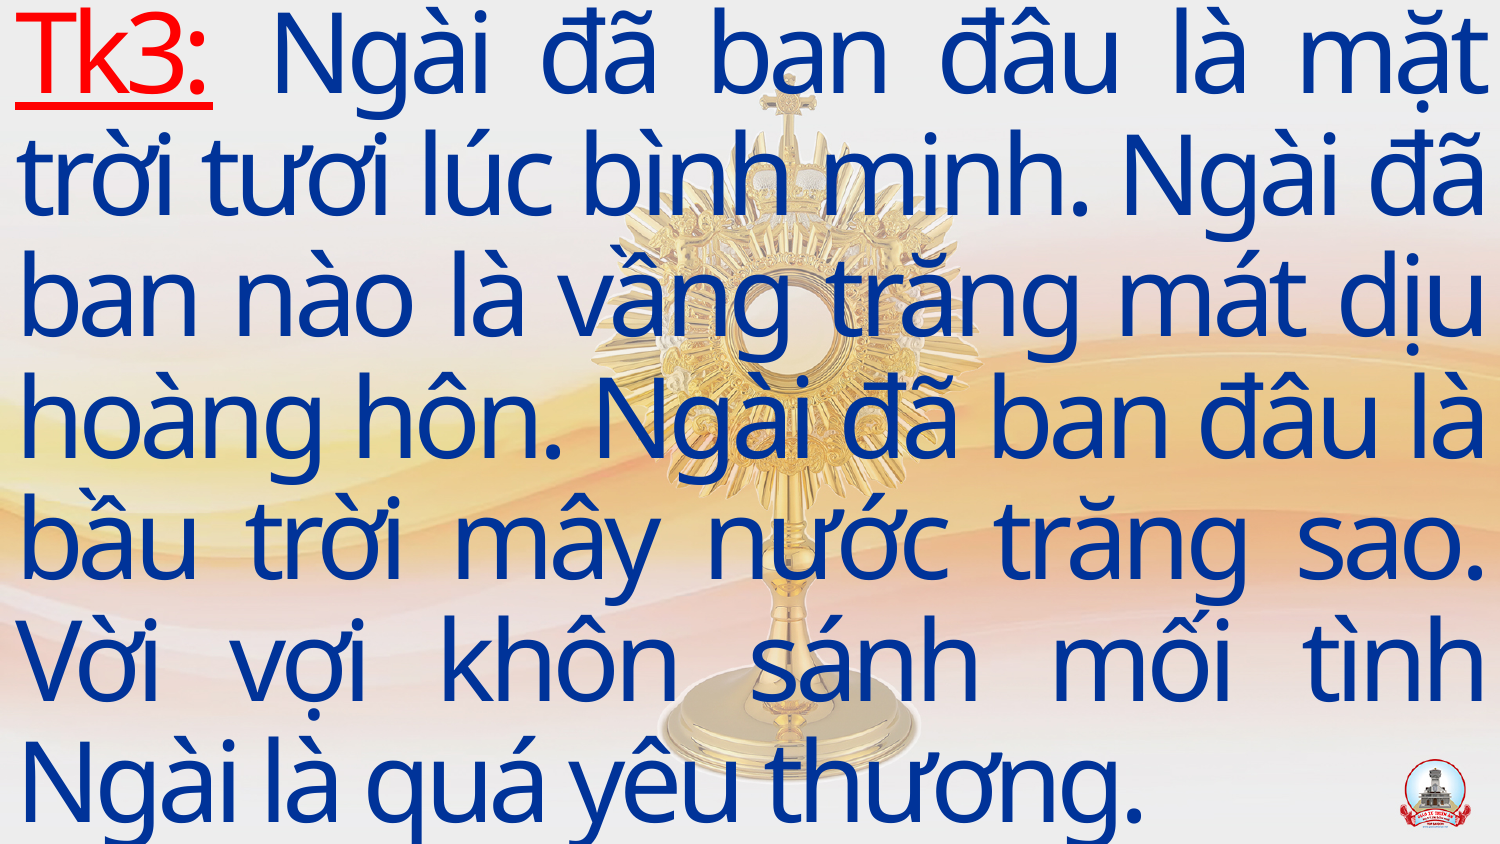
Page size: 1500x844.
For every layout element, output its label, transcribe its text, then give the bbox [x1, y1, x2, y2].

subtitle Tk3: Ngài đã ban đâu là mặt trời tươi lúc bình minh. Ngài đã ban nào là vầng trăng mát dịu hoàng hôn. Ngài đã ban đâu là bầu trời mây nước trăng sao. Vời vợi khôn sánh mối tình Ngài là quá yêu thương. [0, 0, 1500, 844]
